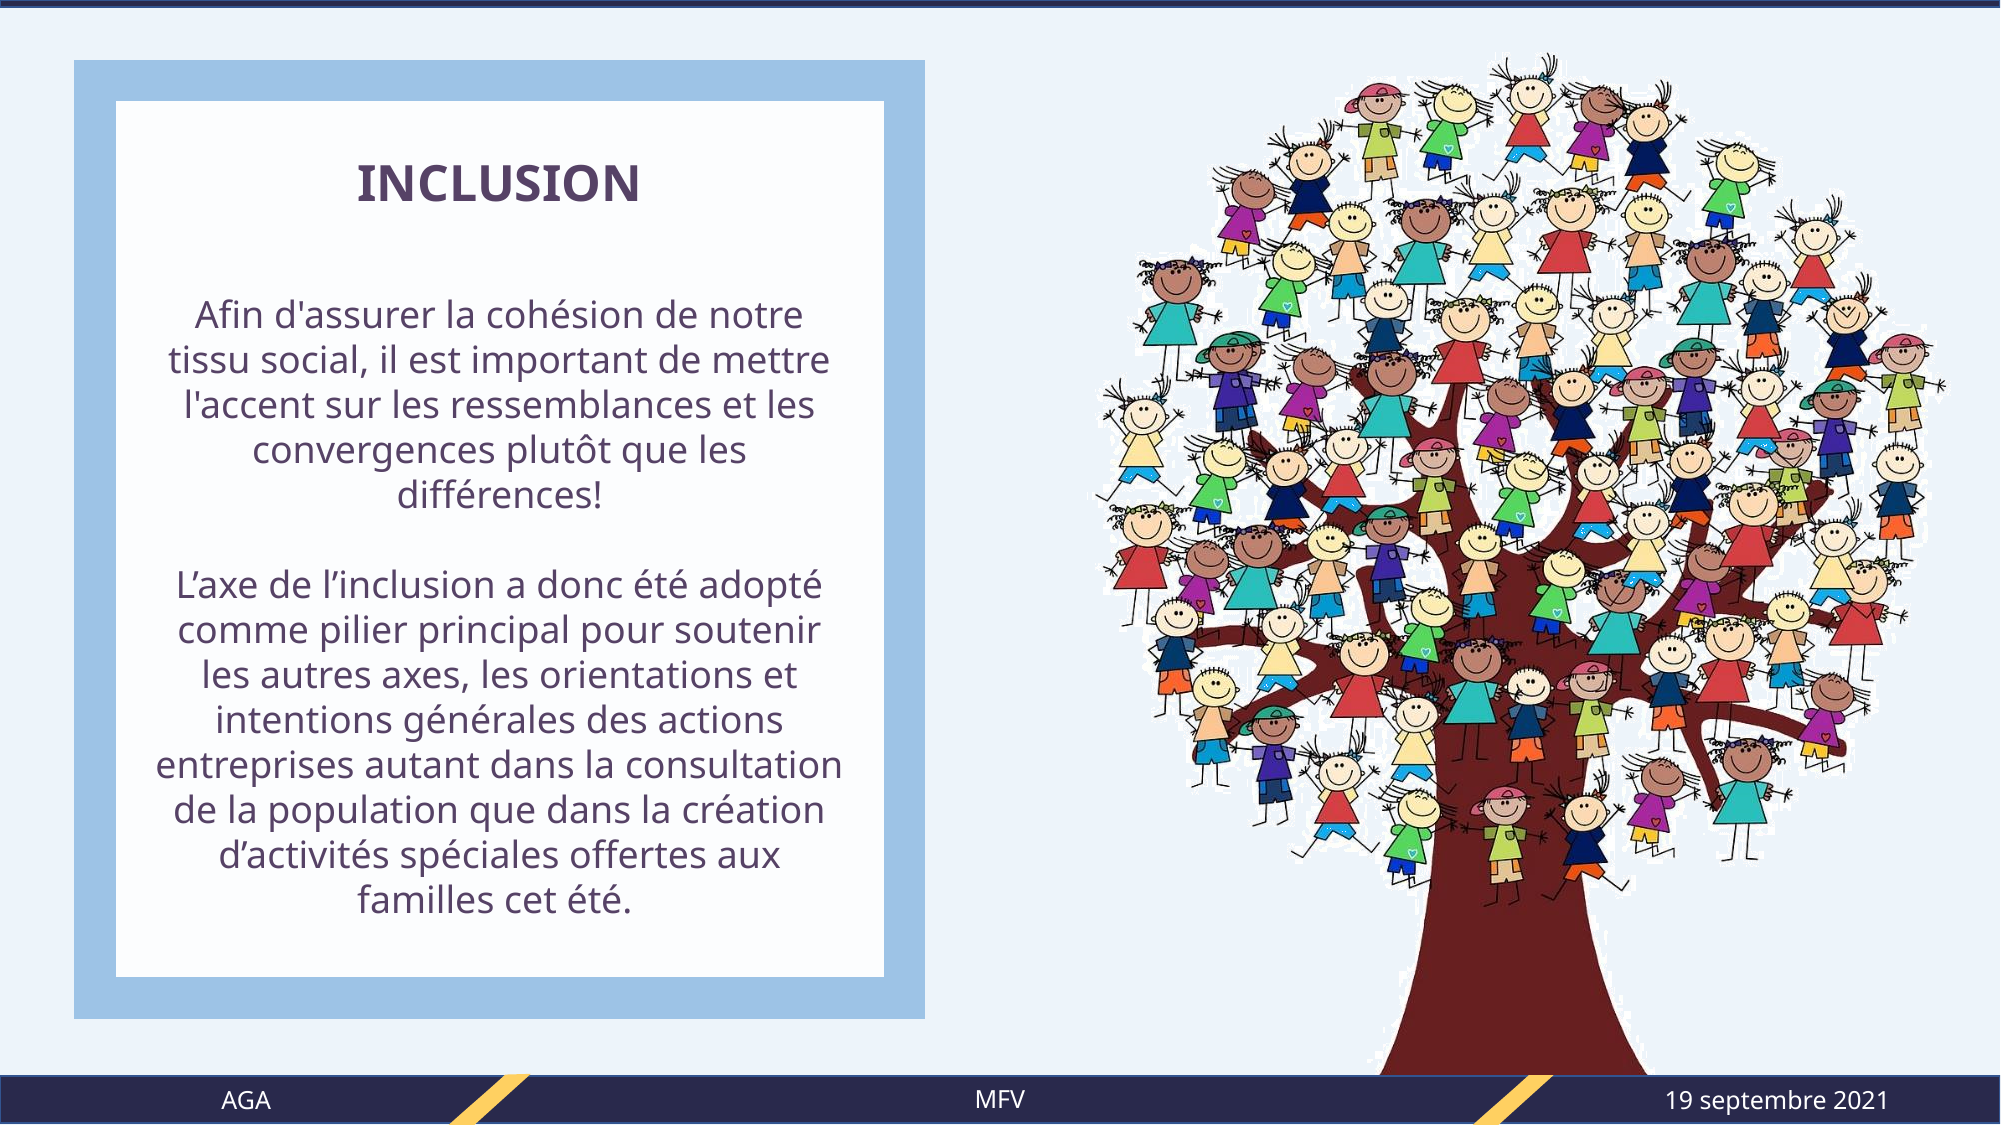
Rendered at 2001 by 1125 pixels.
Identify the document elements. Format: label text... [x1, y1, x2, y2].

text_box Afin d'assurer la cohésion de notre tissu social, il est important de mettre l'accent sur les ressemblances et les convergences plutôt que les différences! L’axe de l’inclusion a donc été adopté comme pilier principal pour soutenir les autres axes, les orientations et intentions générales des actions entreprises autant dans la consultation de la population que dans la création d’activités spéciales offertes aux familles cet été. [138, 284, 862, 929]
text_box INCLUSION [324, 144, 675, 220]
picture [1063, 4, 1981, 1075]
text_box [94, 80, 905, 999]
